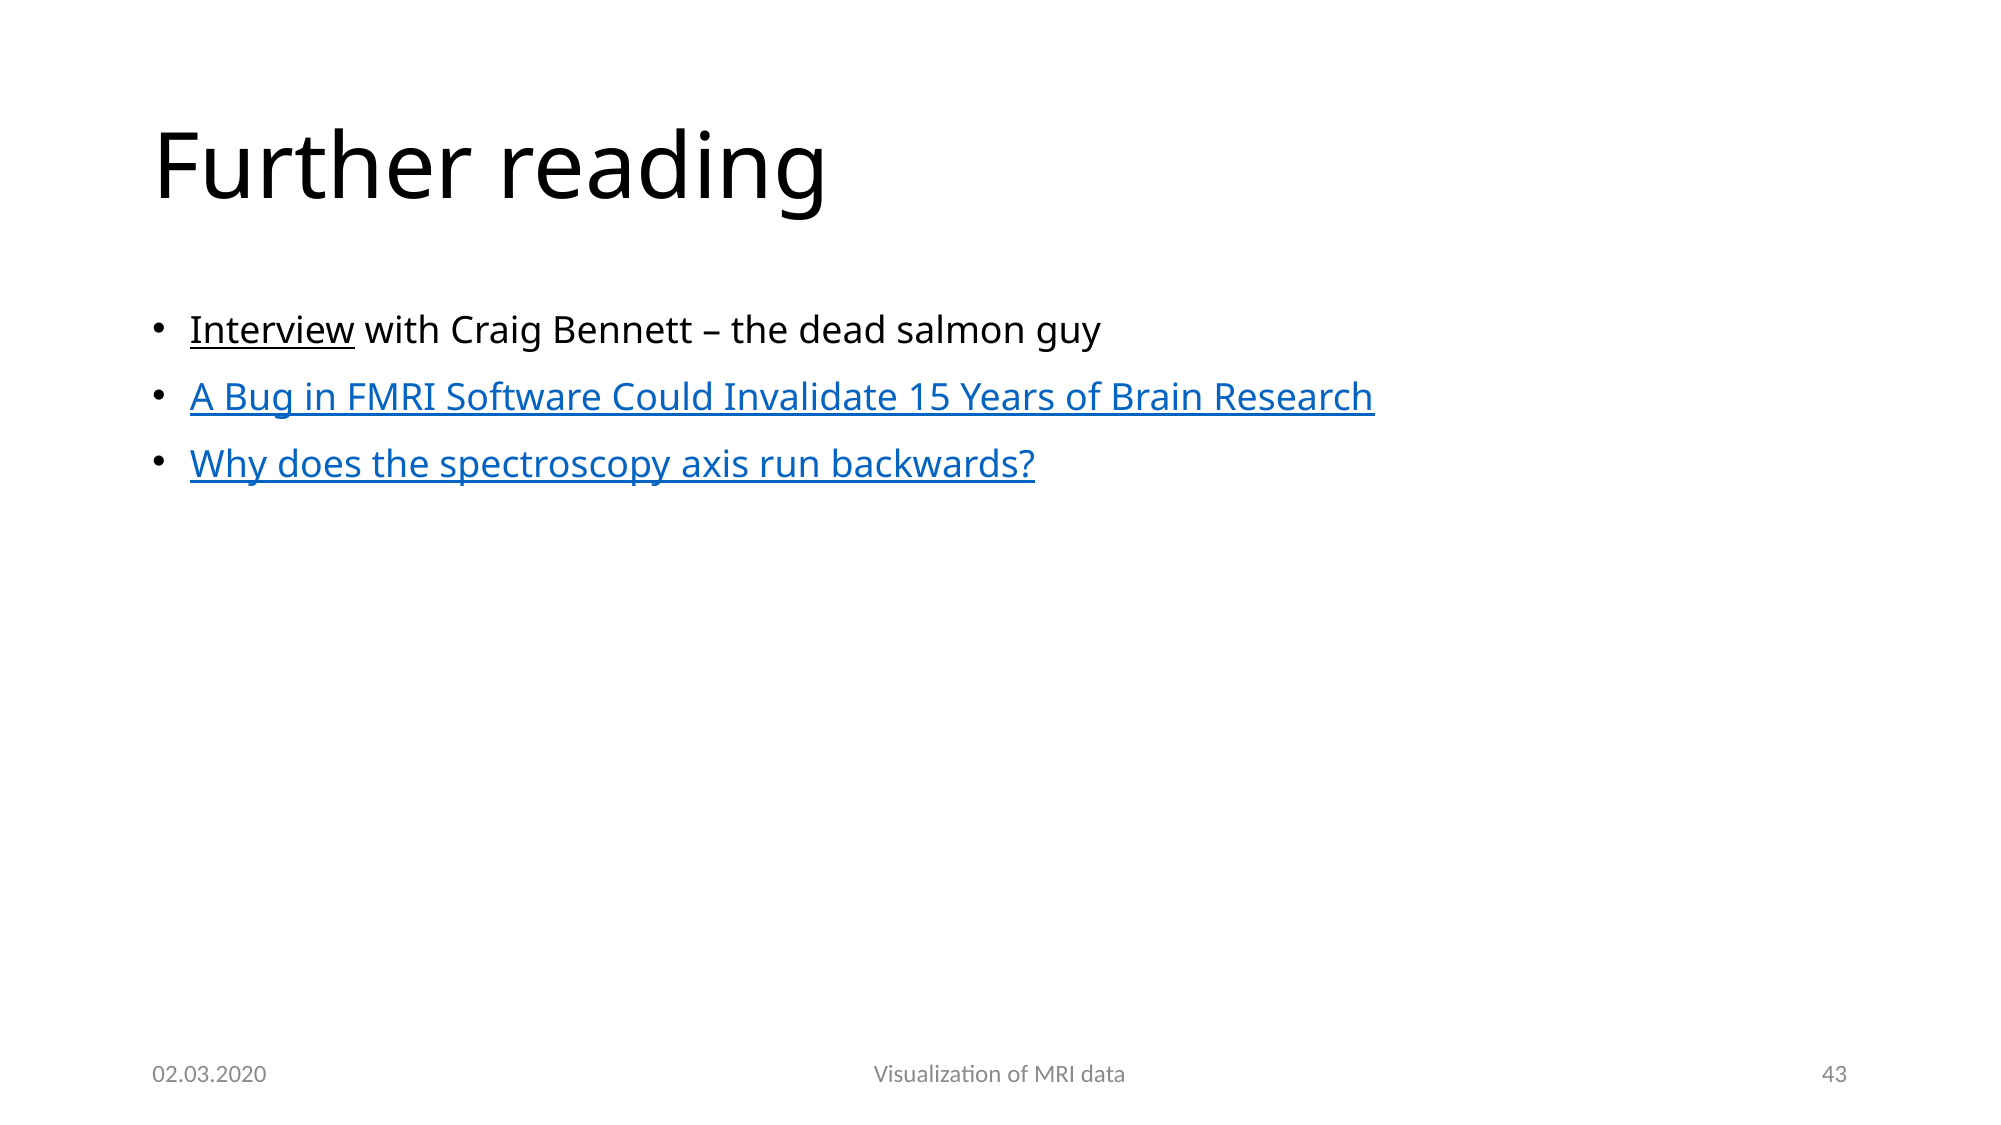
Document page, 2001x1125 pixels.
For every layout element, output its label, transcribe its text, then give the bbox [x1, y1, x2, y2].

list Interview with Craig Bennett – the dead salmon guy A Bug in FMRI Software Could Invalidate 15 Years of Brain Research Why does the spectroscopy axis run backwards? [137, 299, 1863, 1014]
slide_number 43 [1412, 1042, 1863, 1103]
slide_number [137, 1042, 588, 1103]
title Further reading [137, 59, 1863, 278]
footer Visualization of MRI data [662, 1042, 1338, 1103]
